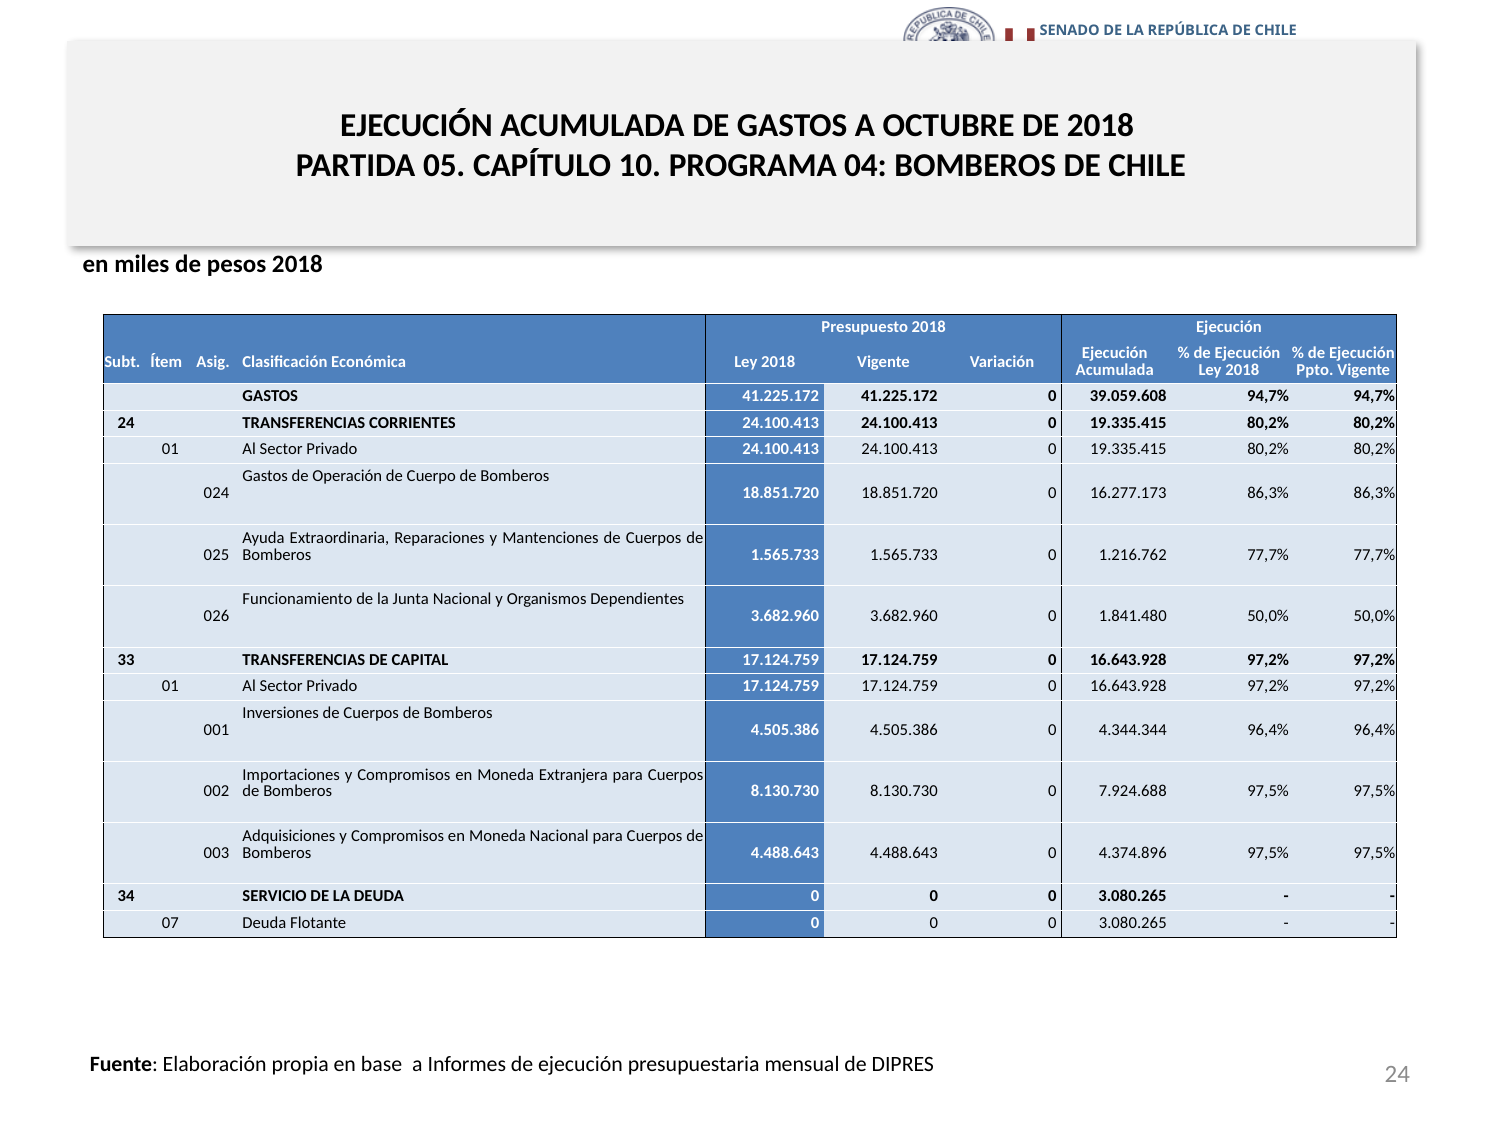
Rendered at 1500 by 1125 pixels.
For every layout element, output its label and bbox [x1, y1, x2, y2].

table_cell [1062, 341, 1396, 383]
table_cell [706, 823, 1061, 883]
table_cell [706, 884, 1061, 910]
table_cell [1062, 911, 1396, 937]
table_cell [1062, 674, 1396, 700]
table_cell [104, 384, 705, 410]
title [67, 41, 1415, 246]
table_cell [706, 762, 1061, 822]
table_cell [1062, 437, 1396, 463]
slide_number [1074, 1042, 1425, 1103]
table_cell [706, 648, 1061, 673]
table_cell [706, 525, 1061, 585]
table_header [1062, 315, 1396, 341]
table_cell [706, 437, 1061, 463]
table_header [104, 315, 705, 341]
table_cell [706, 674, 1061, 700]
table_cell [104, 648, 705, 673]
table_cell [1062, 762, 1396, 822]
table_cell [104, 911, 705, 937]
table_cell [104, 437, 705, 463]
table_cell [104, 464, 705, 524]
table_cell [104, 341, 705, 383]
table_cell [706, 411, 1061, 436]
table_cell [1062, 648, 1396, 673]
table_cell [104, 586, 705, 647]
table_cell [104, 674, 705, 700]
table_header [706, 315, 1061, 341]
table_cell [706, 341, 1061, 383]
table_cell [1062, 701, 1396, 761]
table_cell [104, 884, 705, 910]
picture [903, 7, 997, 41]
table_cell [104, 823, 705, 883]
table_cell [1062, 464, 1396, 524]
table_cell [104, 762, 705, 822]
table_cell [1062, 884, 1396, 910]
table_cell [1062, 823, 1396, 883]
table_cell [1062, 525, 1396, 585]
table_cell [104, 411, 705, 436]
table_cell [706, 701, 1061, 761]
table_cell [1062, 411, 1396, 436]
table_cell [1062, 384, 1396, 410]
table_cell [706, 384, 1061, 410]
text_box [67, 239, 1418, 315]
table_cell [1062, 586, 1396, 647]
table_cell [104, 701, 705, 761]
table_cell [706, 464, 1061, 524]
table_cell [706, 586, 1061, 647]
table_cell [104, 525, 705, 585]
table_cell [706, 911, 1061, 937]
